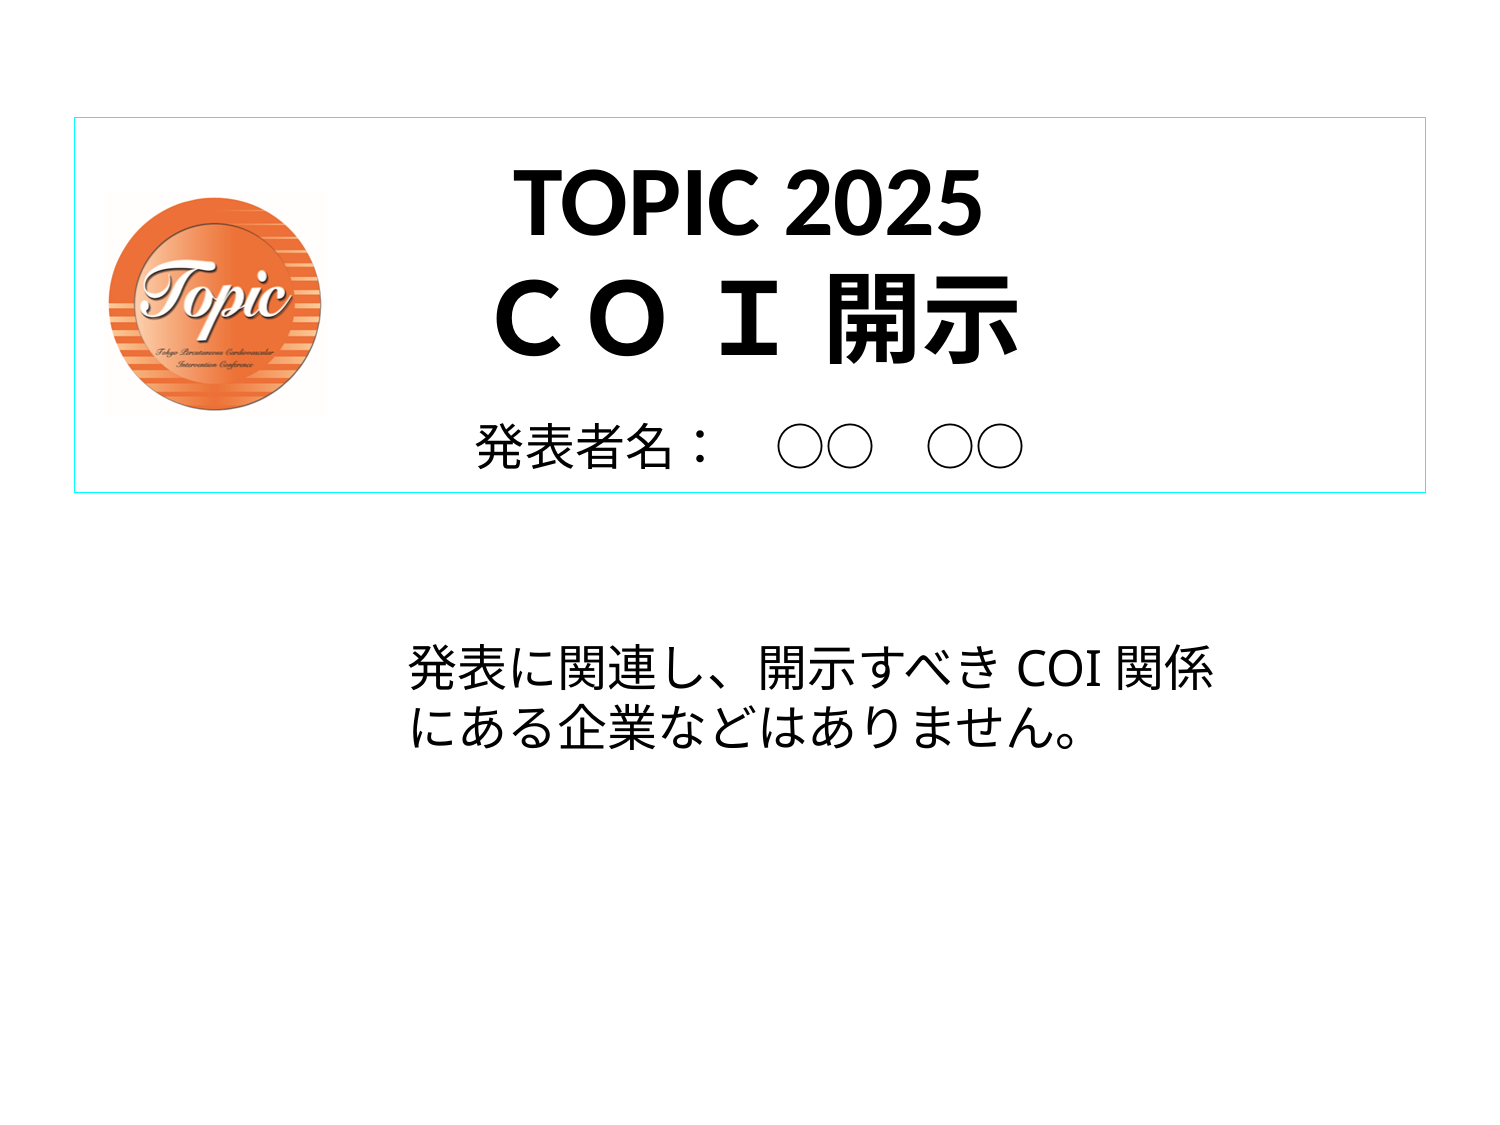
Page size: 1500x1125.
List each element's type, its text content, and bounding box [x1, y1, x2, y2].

title TOPIC 2025 ＣＯ Ｉ 開示 発表者名： ○○ ○○ [74, 117, 1426, 493]
picture [103, 192, 327, 417]
text_box 発表に関連し、開示すべきCOI関係にある企業などはありません。 [392, 629, 1248, 764]
